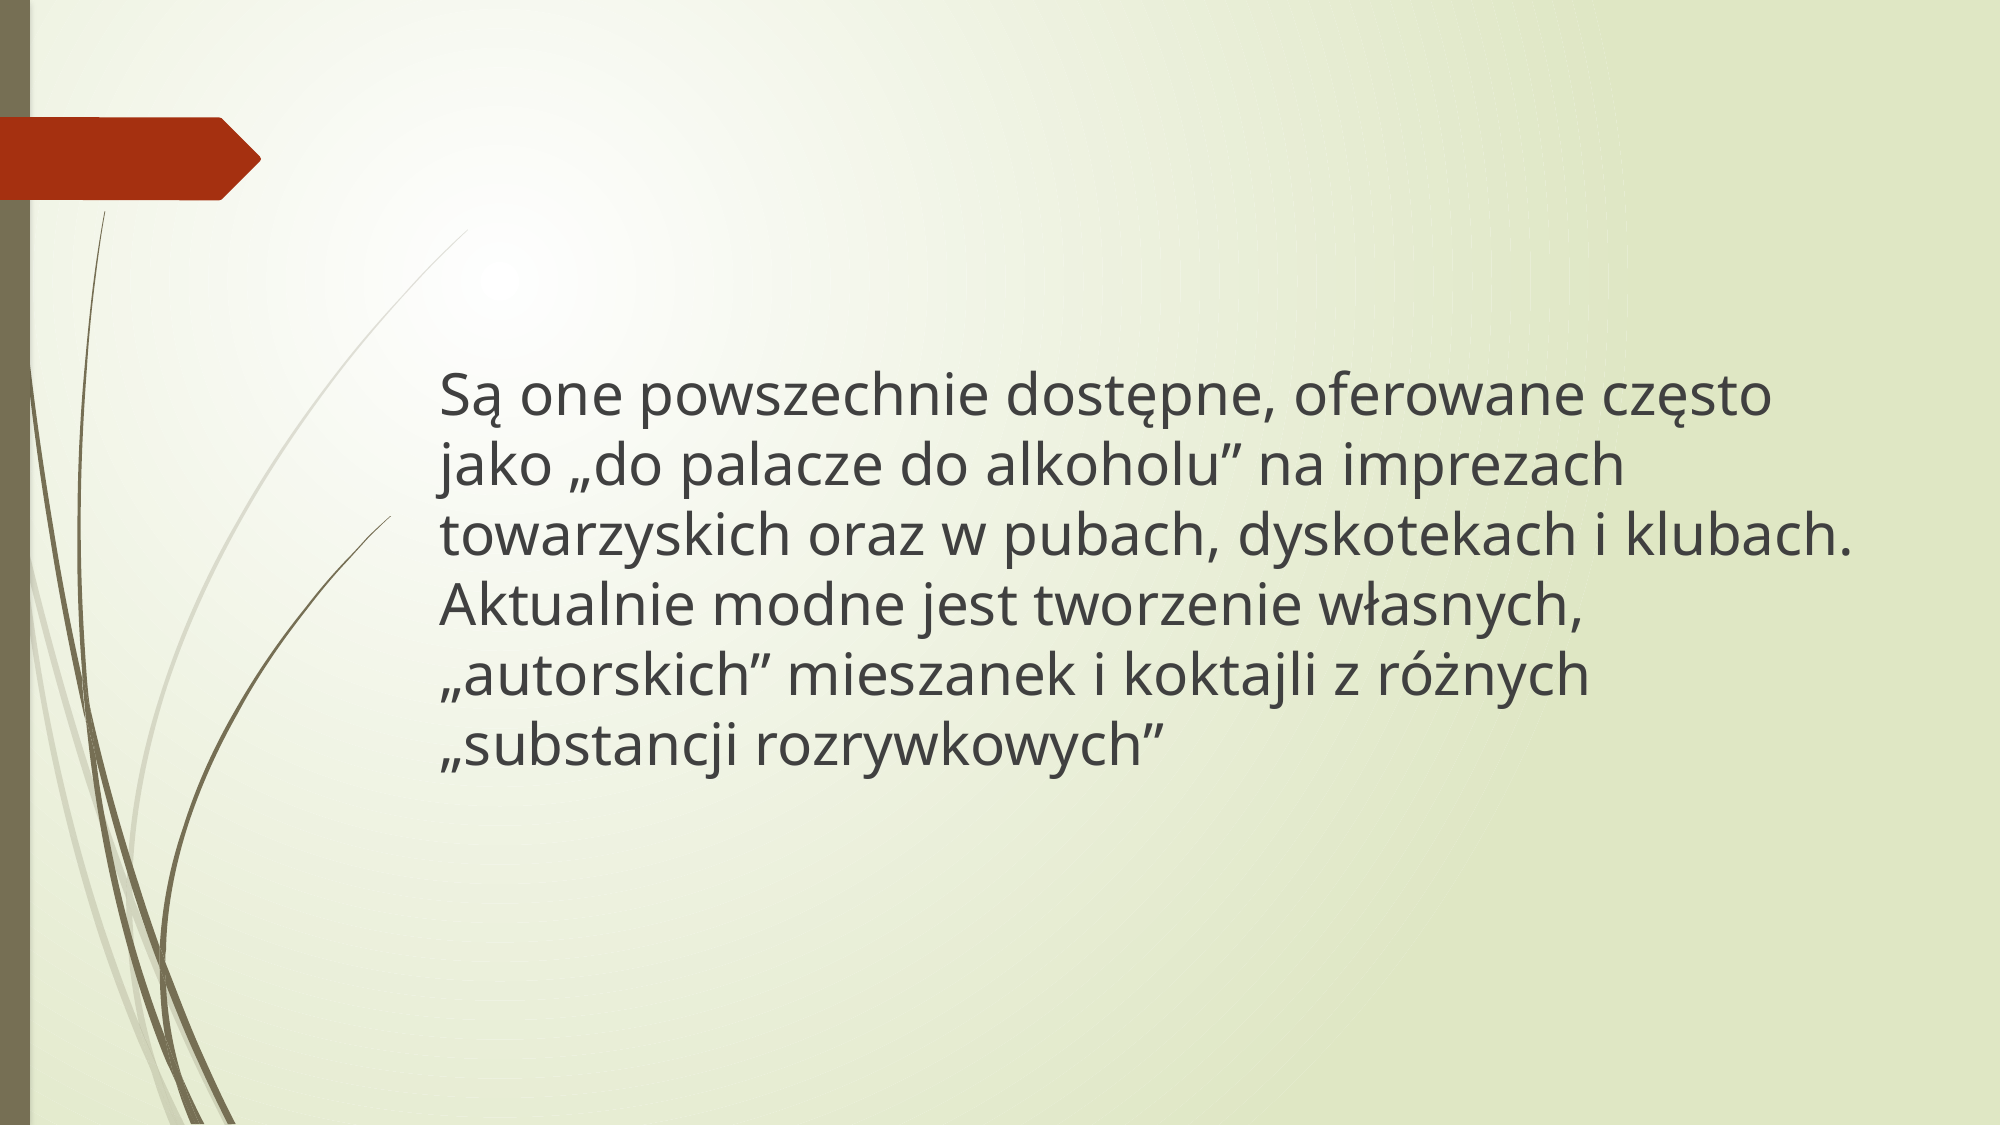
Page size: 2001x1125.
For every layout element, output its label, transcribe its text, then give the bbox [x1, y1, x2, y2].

list Są one powszechnie dostępne, oferowane często jako „do palacze do alkoholu” na imprezach towarzyskich oraz w pubach, dyskotekach i klubach. Aktualnie modne jest tworzenie własnych, „autorskich” mieszanek i koktajli z różnych „substancji rozrywkowych” [424, 350, 1888, 970]
